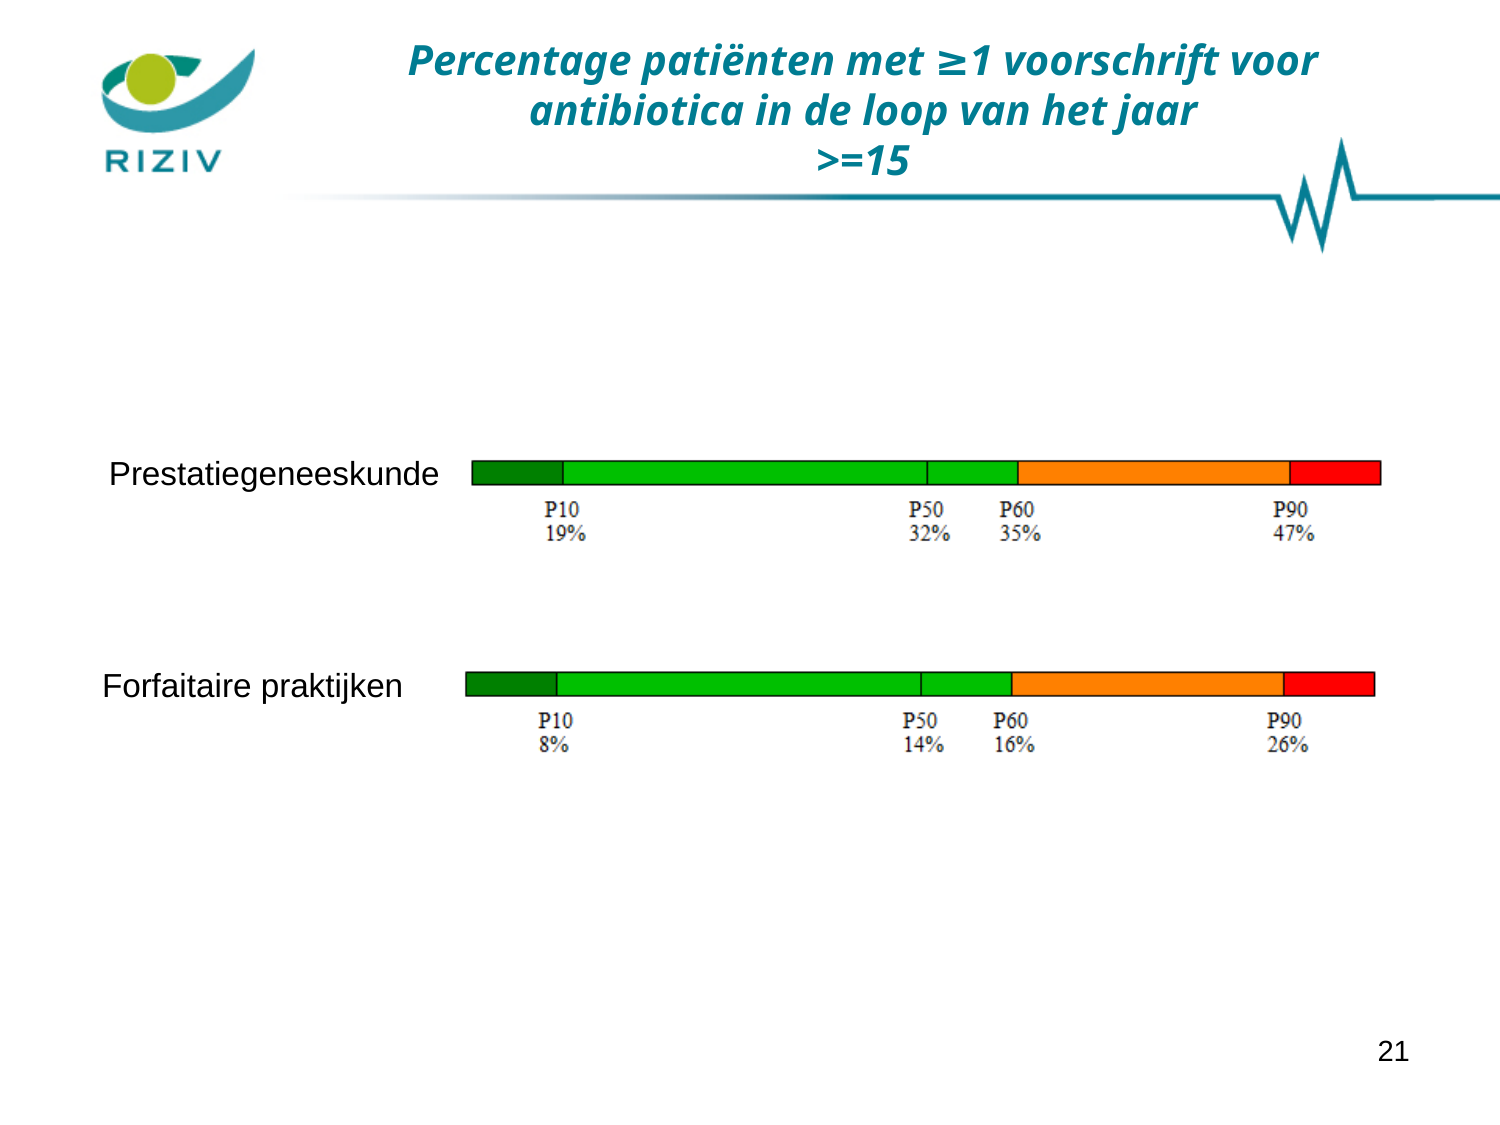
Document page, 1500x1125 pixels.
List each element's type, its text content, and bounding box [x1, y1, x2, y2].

title Percentage patiënten met ≥1 voorschrift voor antibiotica in de loop van het jaar >=15 [301, 45, 1425, 173]
picture [53, 0, 1500, 255]
picture [453, 440, 1389, 560]
picture [453, 656, 1385, 779]
text_box Prestatiegeneeskunde [93, 444, 449, 499]
slide_number 21 [1074, 1024, 1425, 1103]
text_box Forfaitaire praktijken [87, 656, 429, 712]
